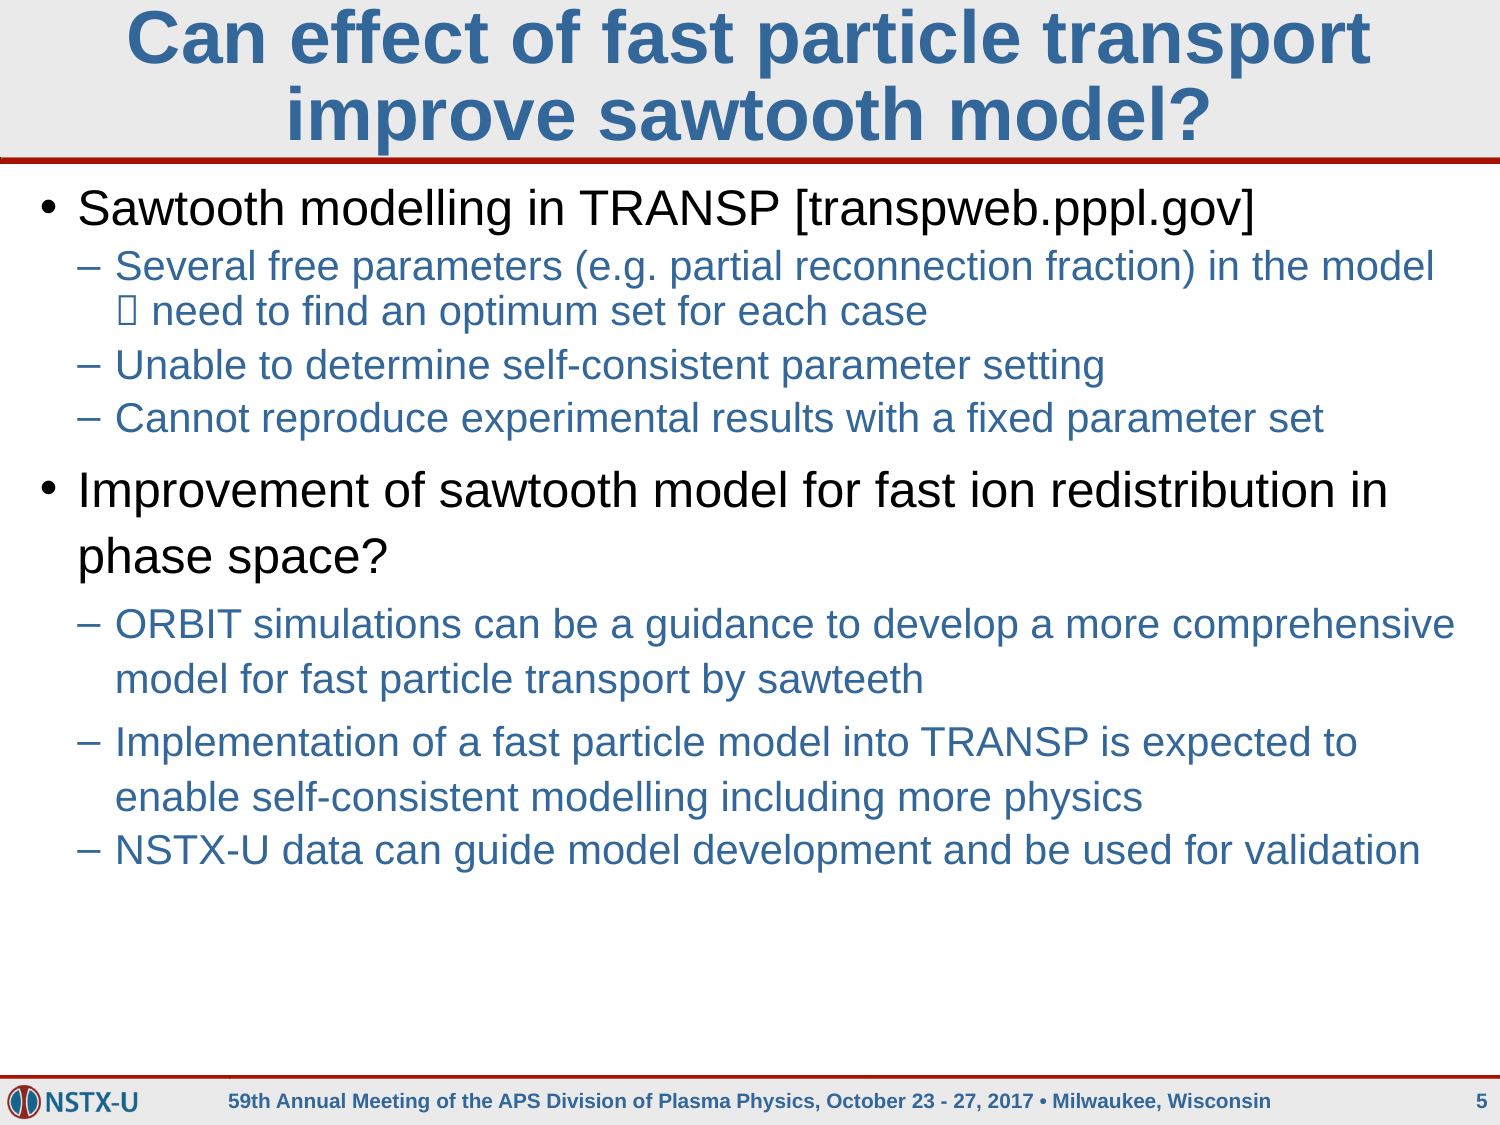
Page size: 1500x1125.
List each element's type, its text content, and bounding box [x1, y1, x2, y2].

picture [0, 1075, 1500, 1125]
title Can effect of fast particle transport improve sawtooth model? [0, 0, 1500, 158]
picture [0, 158, 1500, 164]
text_box Sawtooth modelling in TRANSP [transpweb.pppl.gov] Several free parameters (e.g. partial reconnection fraction) in the model  need to find an optimum set for each case Unable to determine self-consistent parameter setting Cannot reproduce experimental results with a fixed parameter set Improvement of sawtooth model for fast ion redistribution in phase space? ORBIT simulations can be a guidance to develop a more comprehensive model for fast particle transport by sawteeth Implementation of a fast particle model into TRANSP is expected to enable self-consistent modelling including more physics NSTX-U data can guide model development and be used for validation [24, 174, 1475, 1038]
